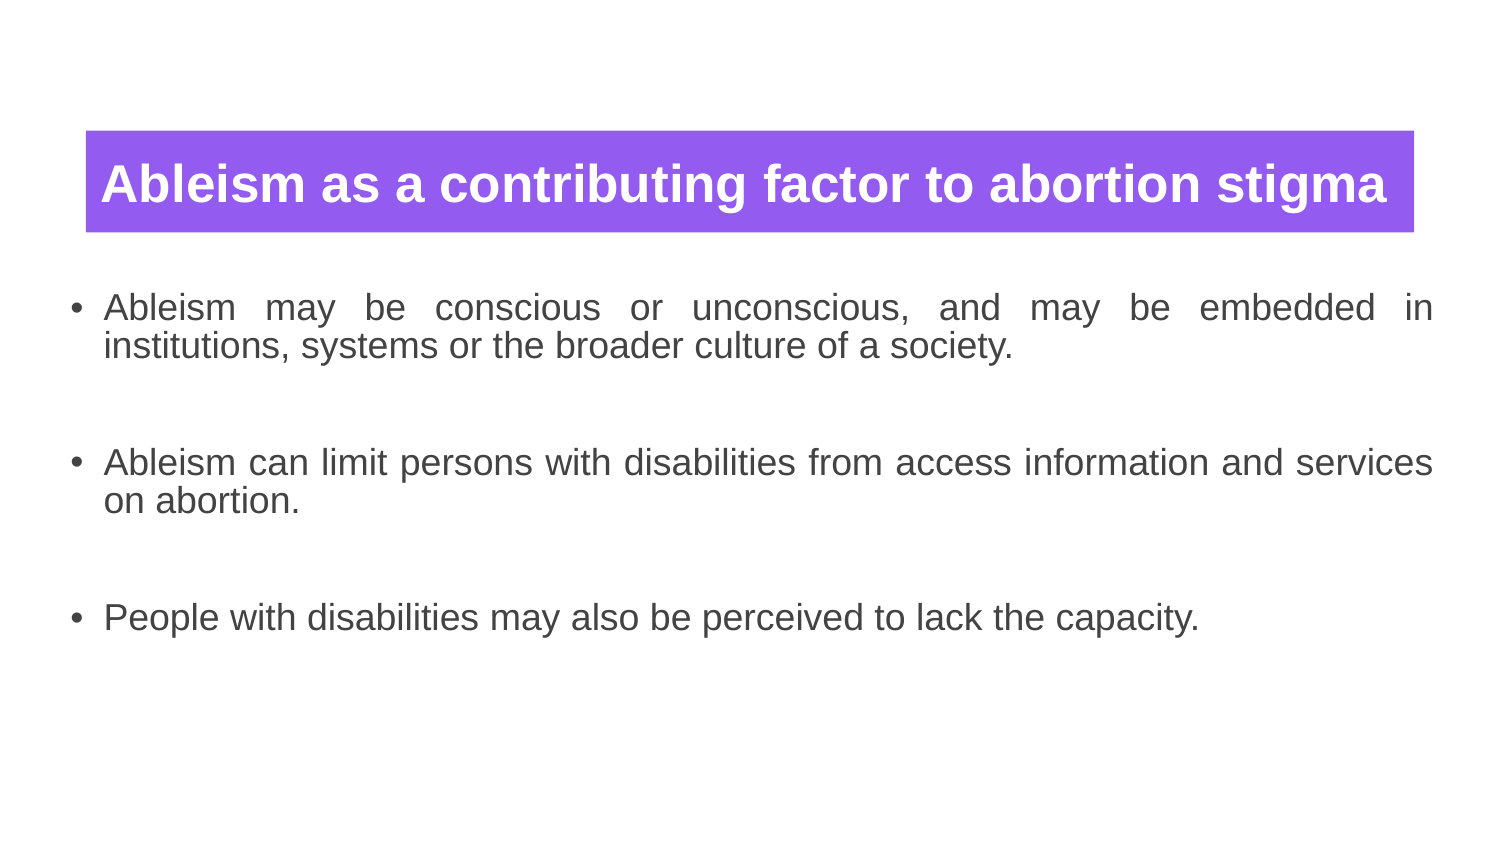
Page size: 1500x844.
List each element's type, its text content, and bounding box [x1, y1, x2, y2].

list Ableism may be conscious or unconscious, and may be embedded in institutions, systems or the broader culture of a society. Ableism can limit persons with disabilities from access information and services on abortion. People with disabilities may also be perceived to lack the capacity. [51, 275, 1449, 803]
title Ableism as a contributing factor to abortion stigma [85, 130, 1415, 233]
